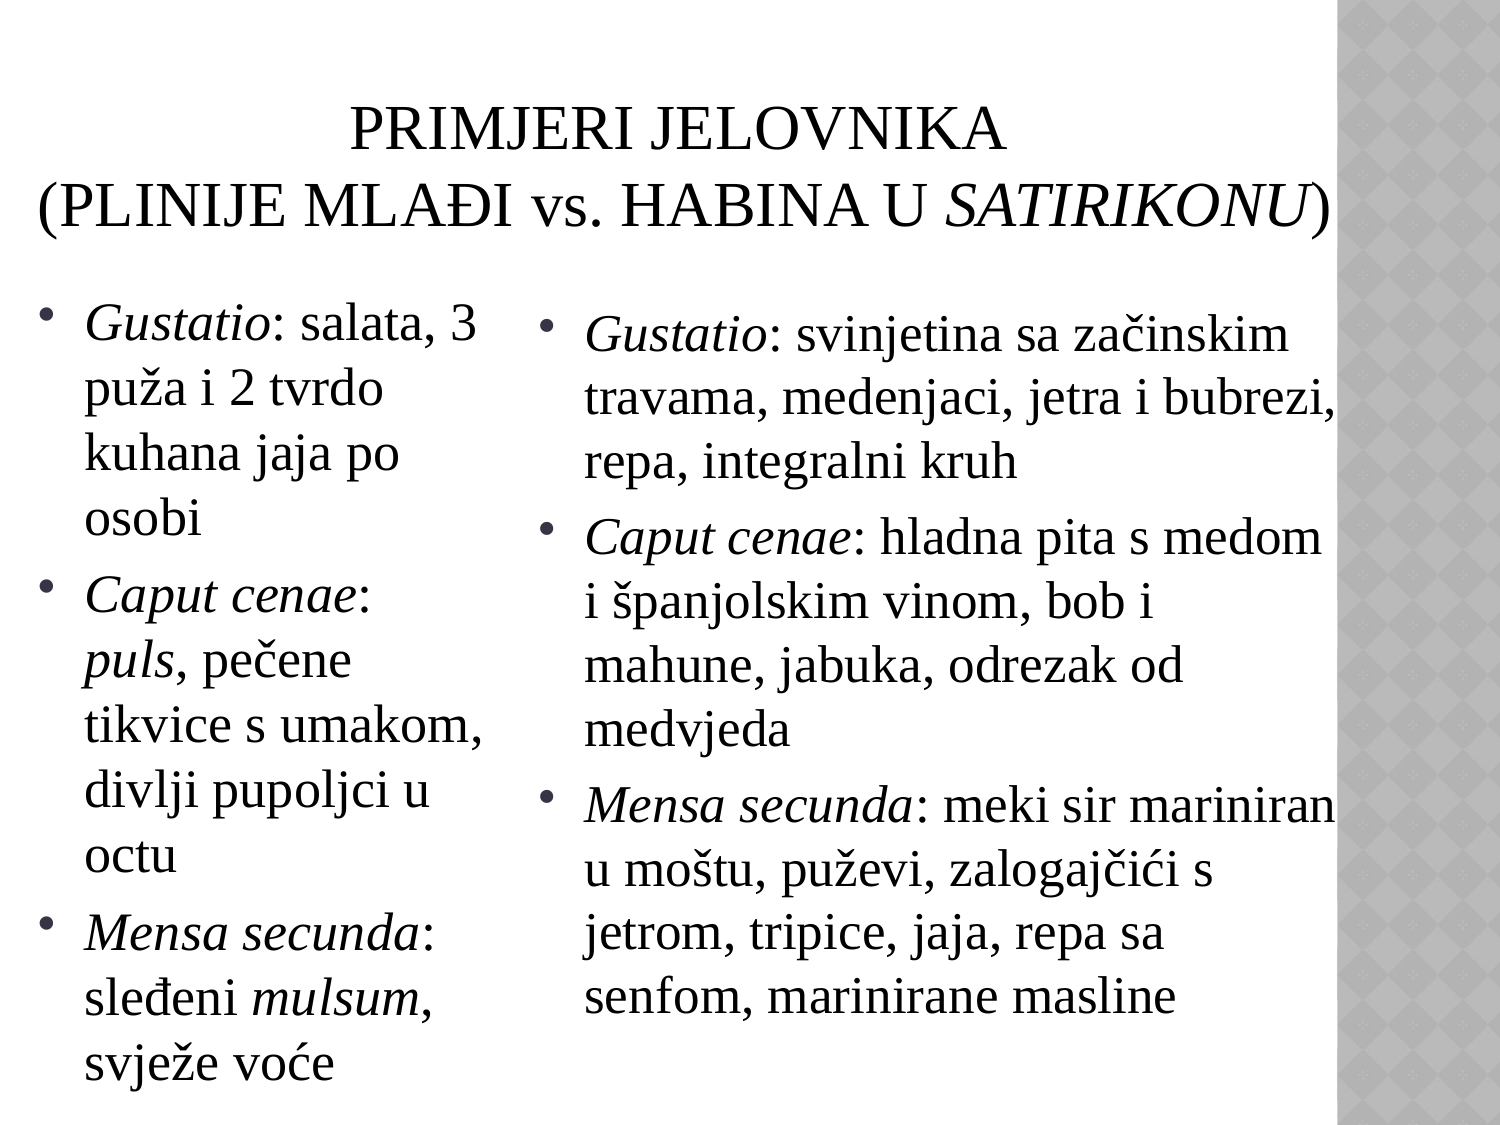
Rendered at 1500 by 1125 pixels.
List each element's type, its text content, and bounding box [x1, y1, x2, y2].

title Primjeri jelovnika (Plinije Mlađi vs. Habina u Satirikonu) [29, 7, 1341, 239]
list Gustatio: svinjetina sa začinskim travama, medenjaci, jetra i bubrezi, repa, integralni kruh Caput cenae: hladna pita s medom i španjolskim vinom, bob i mahune, jabuka, odrezak od medvjeda Mensa secunda: meki sir mariniran u moštu, puževi, zalogajčići s jetrom, tripice, jaja, repa sa senfom, marinirane masline [525, 290, 1365, 1094]
list Gustatio: salata, 3 puža i 2 tvrdo kuhana jaja po osobi Caput cenae: puls, pečene tikvice s umakom, divlji pupoljci u octu Mensa secunda: sleđeni mulsum, svježe voće [24, 278, 502, 1125]
